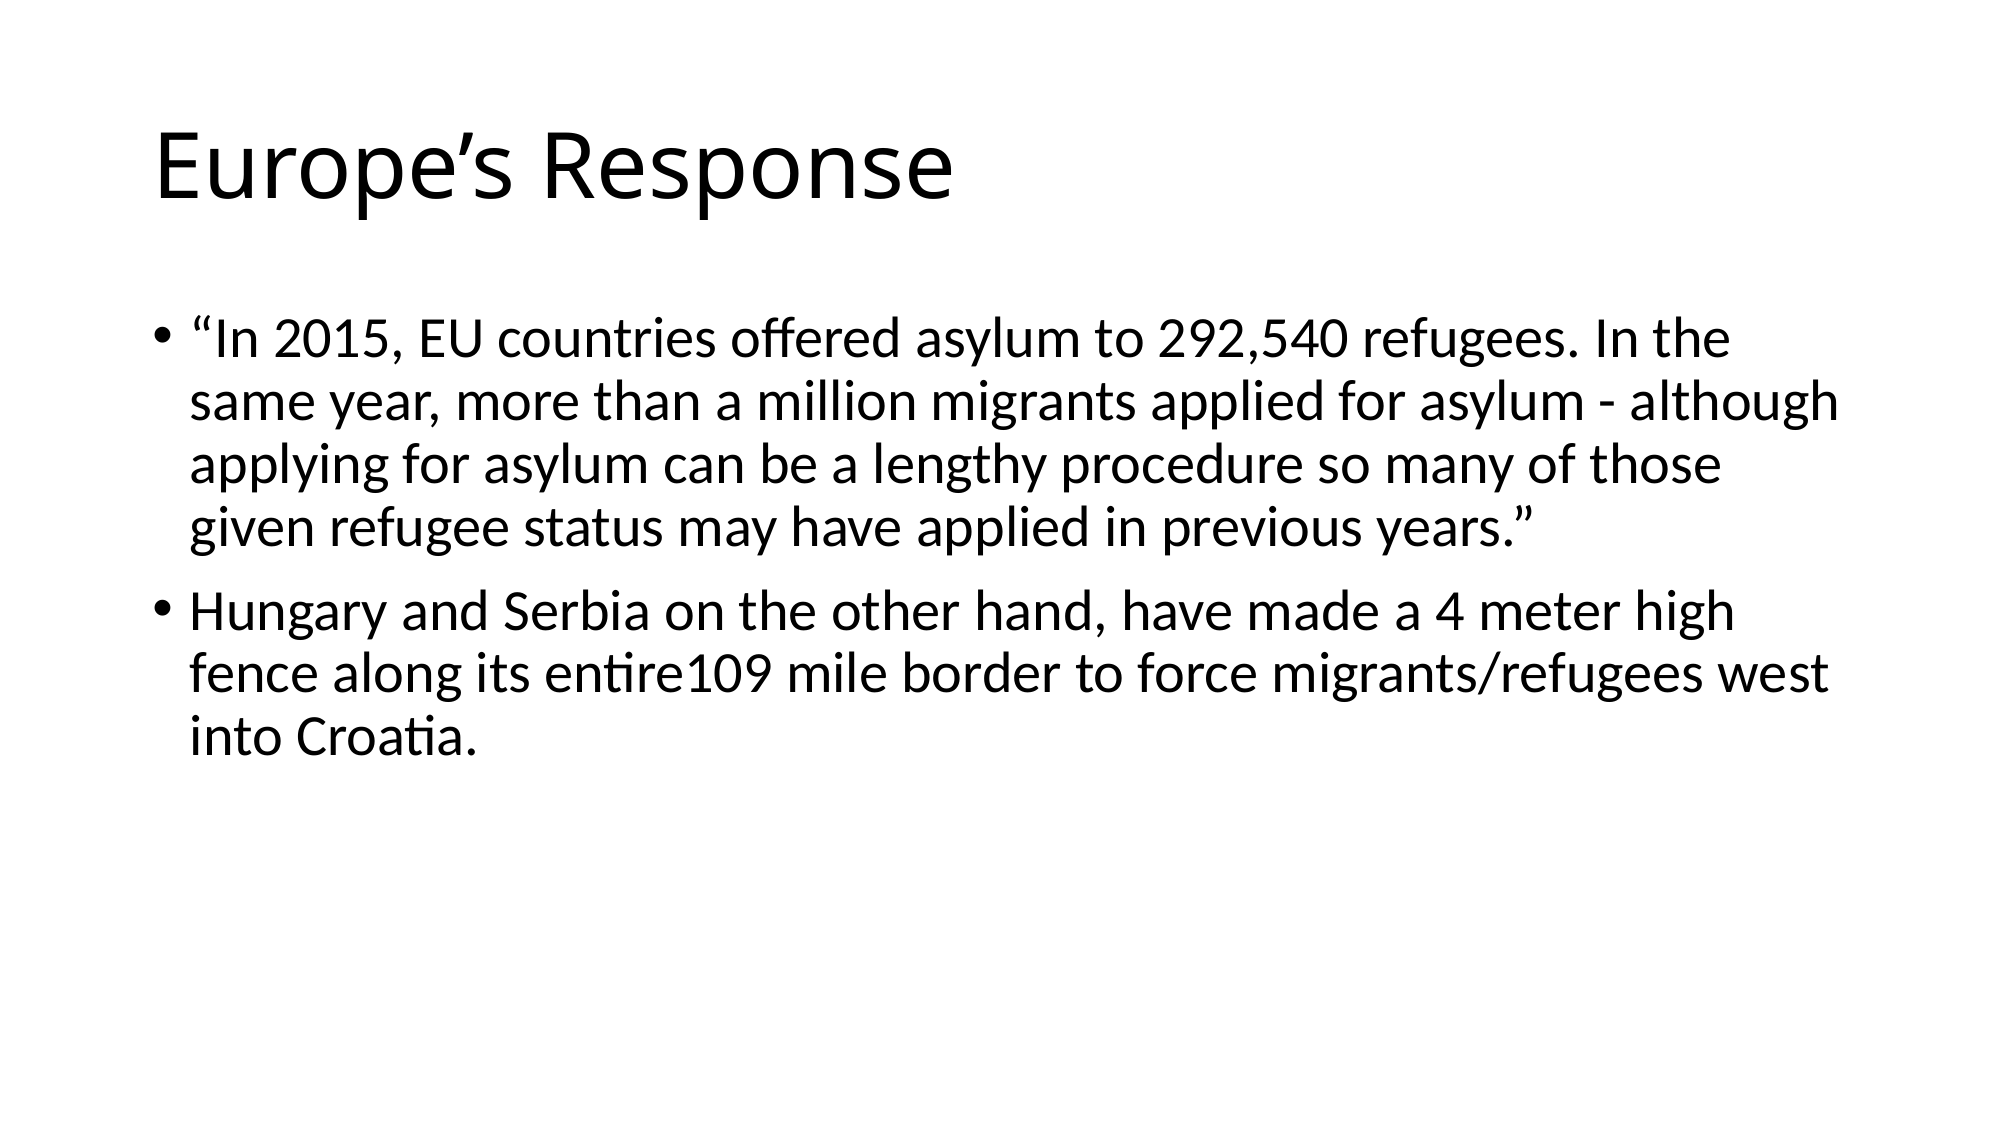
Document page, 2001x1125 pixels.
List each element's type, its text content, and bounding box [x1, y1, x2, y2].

title Europe’s Response [137, 59, 1863, 278]
list “In 2015, EU countries offered asylum to 292,540 refugees. In the same year, more than a million migrants applied for asylum - although applying for asylum can be a lengthy procedure so many of those given refugee status may have applied in previous years.” Hungary and Serbia on the other hand, have made a 4 meter high fence along its entire109 mile border to force migrants/refugees west into Croatia. [137, 299, 1863, 1014]
